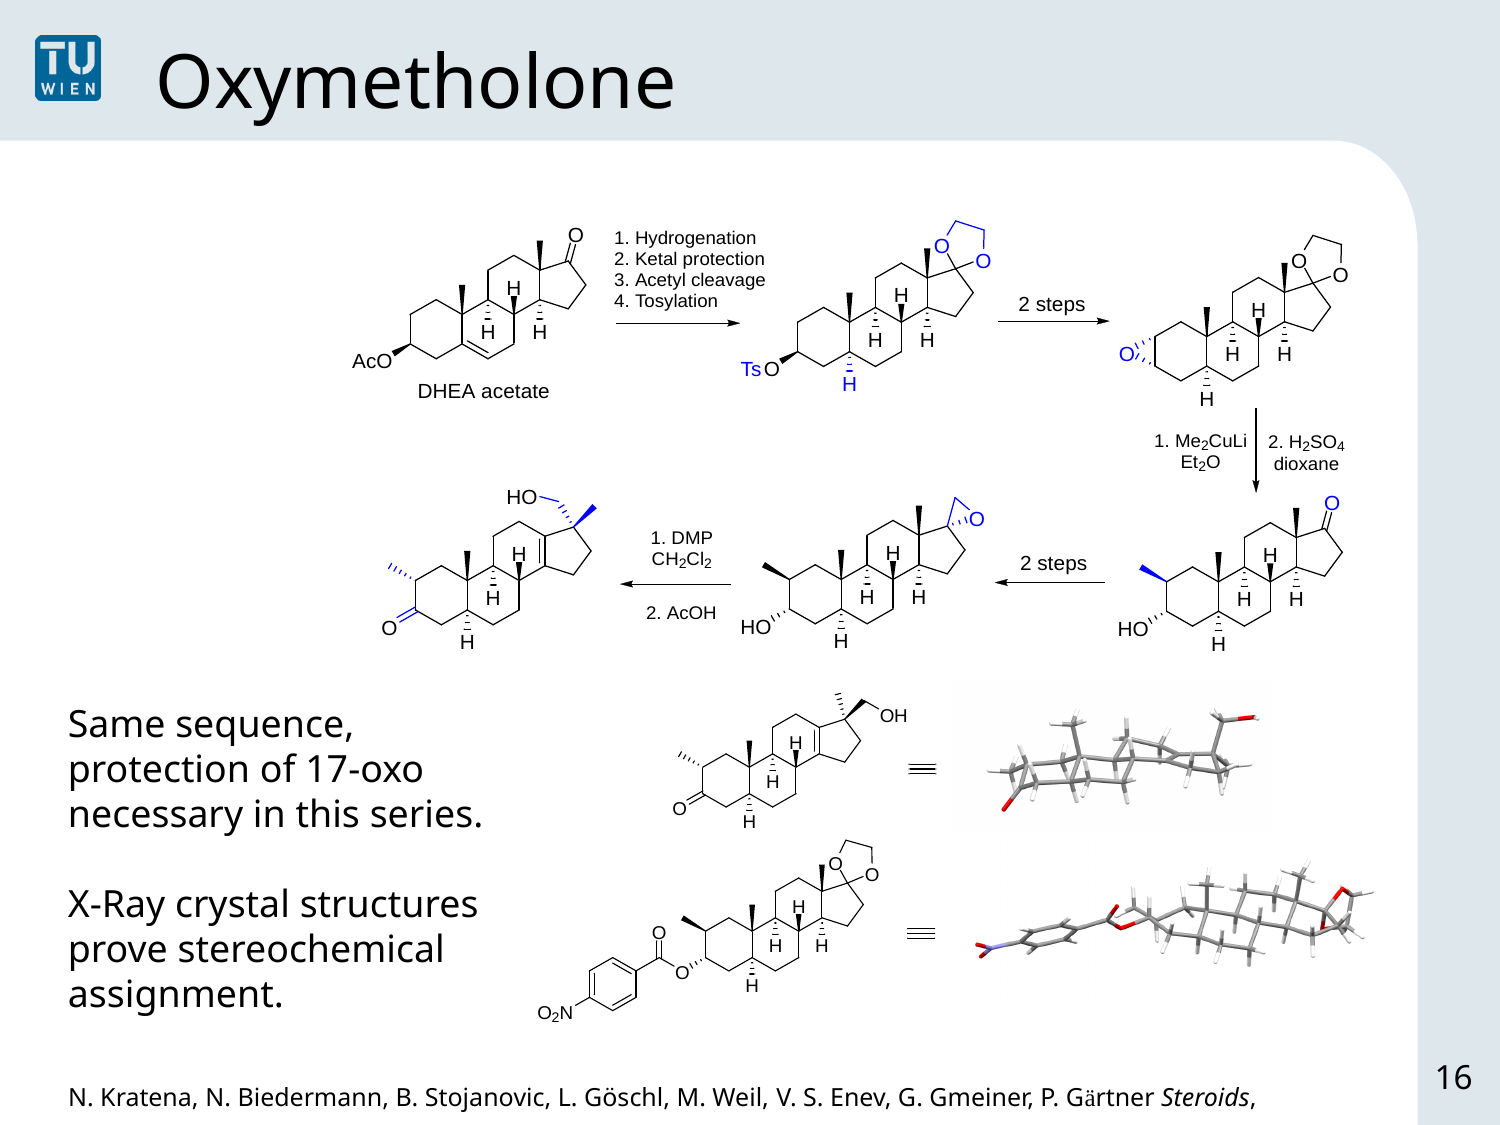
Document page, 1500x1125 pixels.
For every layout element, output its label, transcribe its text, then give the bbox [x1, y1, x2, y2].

text_box N. Kratena, N. Biedermann, B. Stojanovic, L. Göschl, M. Weil, V. S. Enev, G. Gmeiner, P. Gärtner Steroids, 2019, 150, 108430. [53, 1058, 1329, 1125]
picture [72, 83, 78, 94]
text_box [348, 216, 1356, 660]
picture [50, 51, 56, 74]
picture [69, 42, 80, 74]
picture [41, 42, 64, 48]
text_box Oxymetholone [140, 26, 1360, 214]
picture [90, 83, 94, 94]
text_box Same sequence, protection of 17-oxo necessary in this series. X-Ray crystal structures prove stereochemical assignment. [53, 692, 514, 1023]
picture [83, 42, 94, 74]
picture [47, 85, 53, 94]
text_box 16 [1419, 1048, 1488, 1104]
picture [42, 83, 46, 94]
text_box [533, 680, 1396, 1034]
